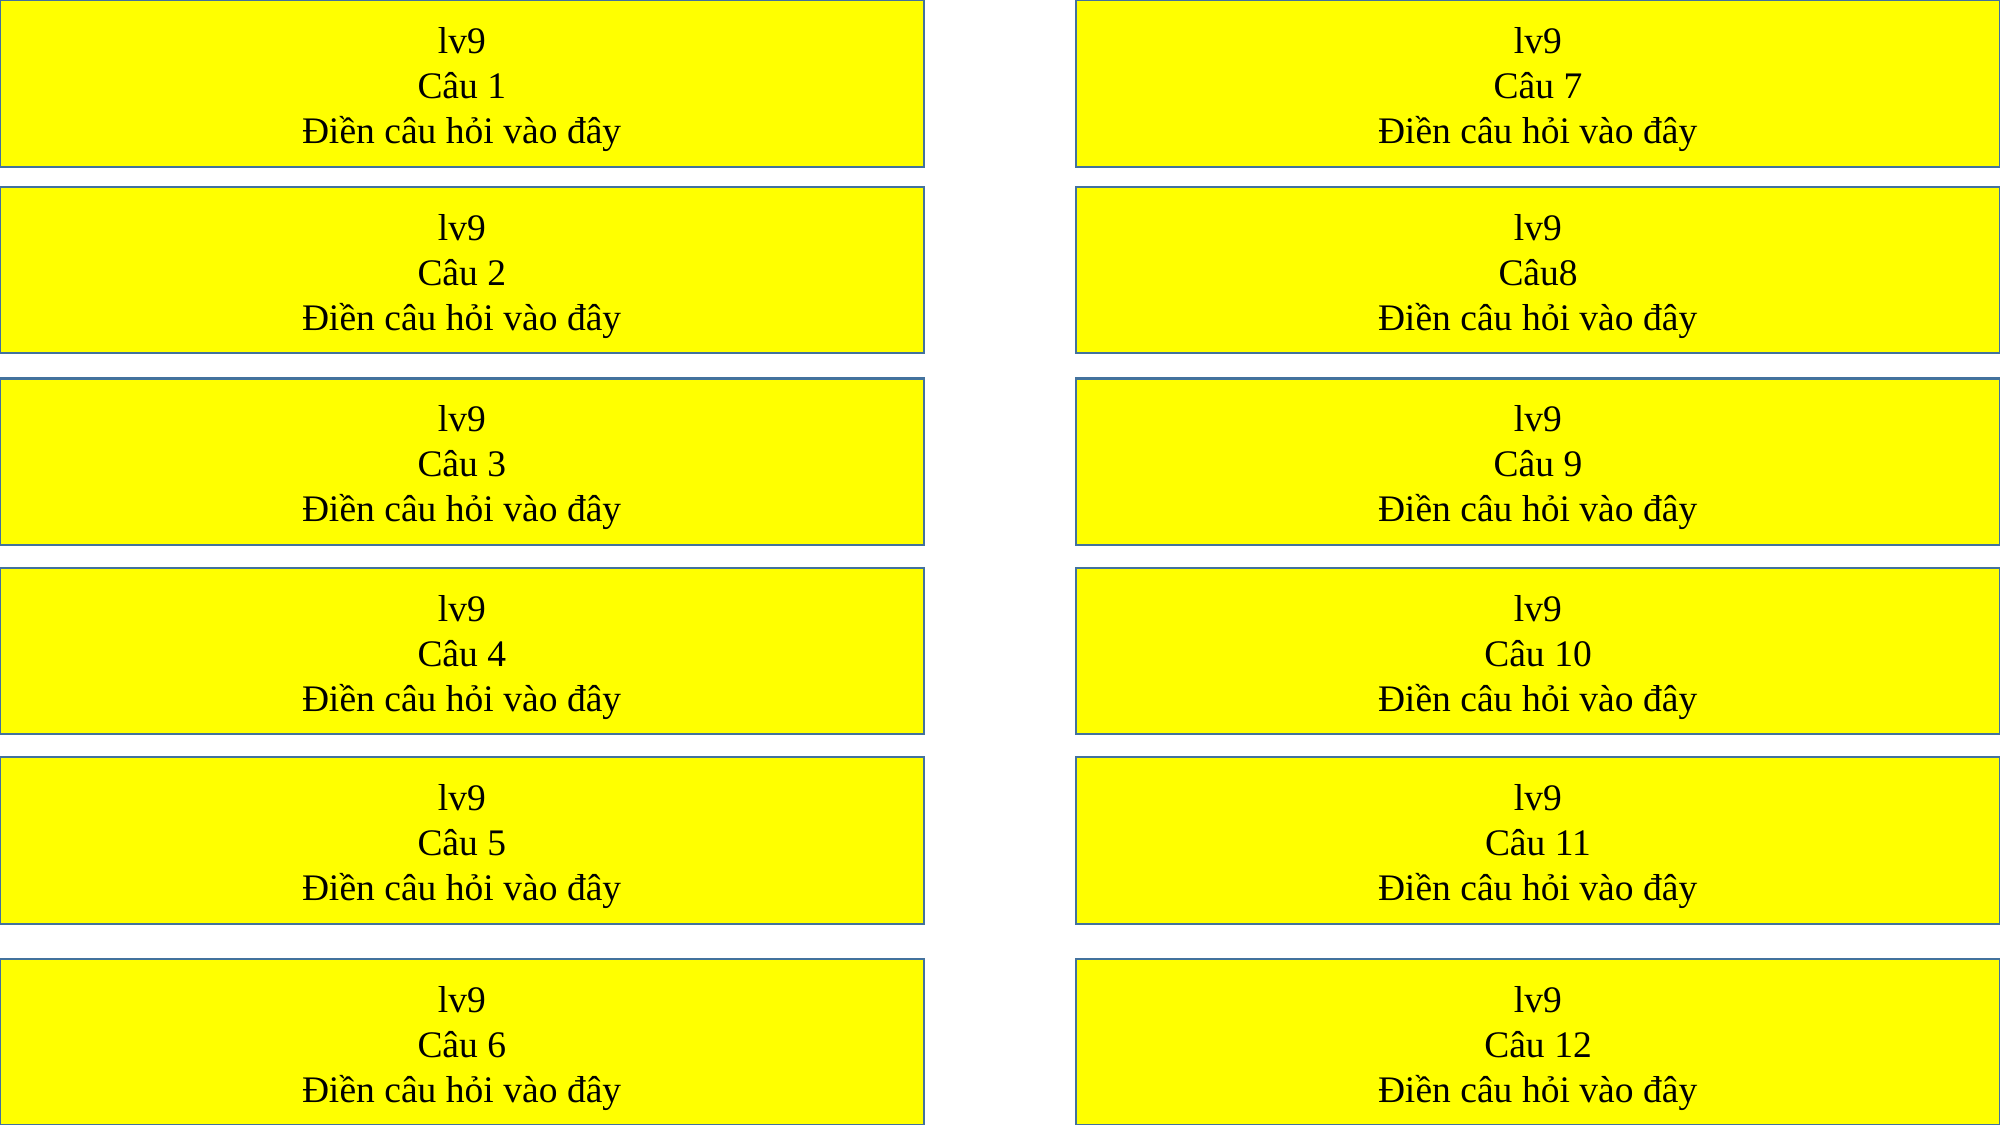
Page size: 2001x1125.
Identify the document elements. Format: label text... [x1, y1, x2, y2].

text_box lv9 Câu 4 Điền câu hỏi vào đây [0, 567, 925, 735]
text_box lv9 Câu 10 Điền câu hỏi vào đây [1075, 567, 2000, 735]
text_box lv9 Câu 9 Điền câu hỏi vào đây [1075, 377, 2000, 546]
text_box lv9 Câu 11 Điền câu hỏi vào đây [1075, 756, 2000, 925]
text_box lv9 Câu 12 Điền câu hỏi vào đây [1075, 958, 2000, 1125]
text_box lv9 Câu8 Điền câu hỏi vào đây [1075, 186, 2000, 354]
text_box lv9 Câu 7 Điền câu hỏi vào đây [1075, 0, 2000, 168]
text_box lv9 Câu 6 Điền câu hỏi vào đây [0, 958, 925, 1125]
text_box lv9 Câu 2 Điền câu hỏi vào đây [0, 186, 925, 354]
text_box lv9 Câu 5 Điền câu hỏi vào đây [0, 756, 925, 925]
text_box lv9 Câu 1 Điền câu hỏi vào đây [0, 0, 925, 168]
text_box lv9 Câu 3 Điền câu hỏi vào đây [0, 377, 925, 546]
